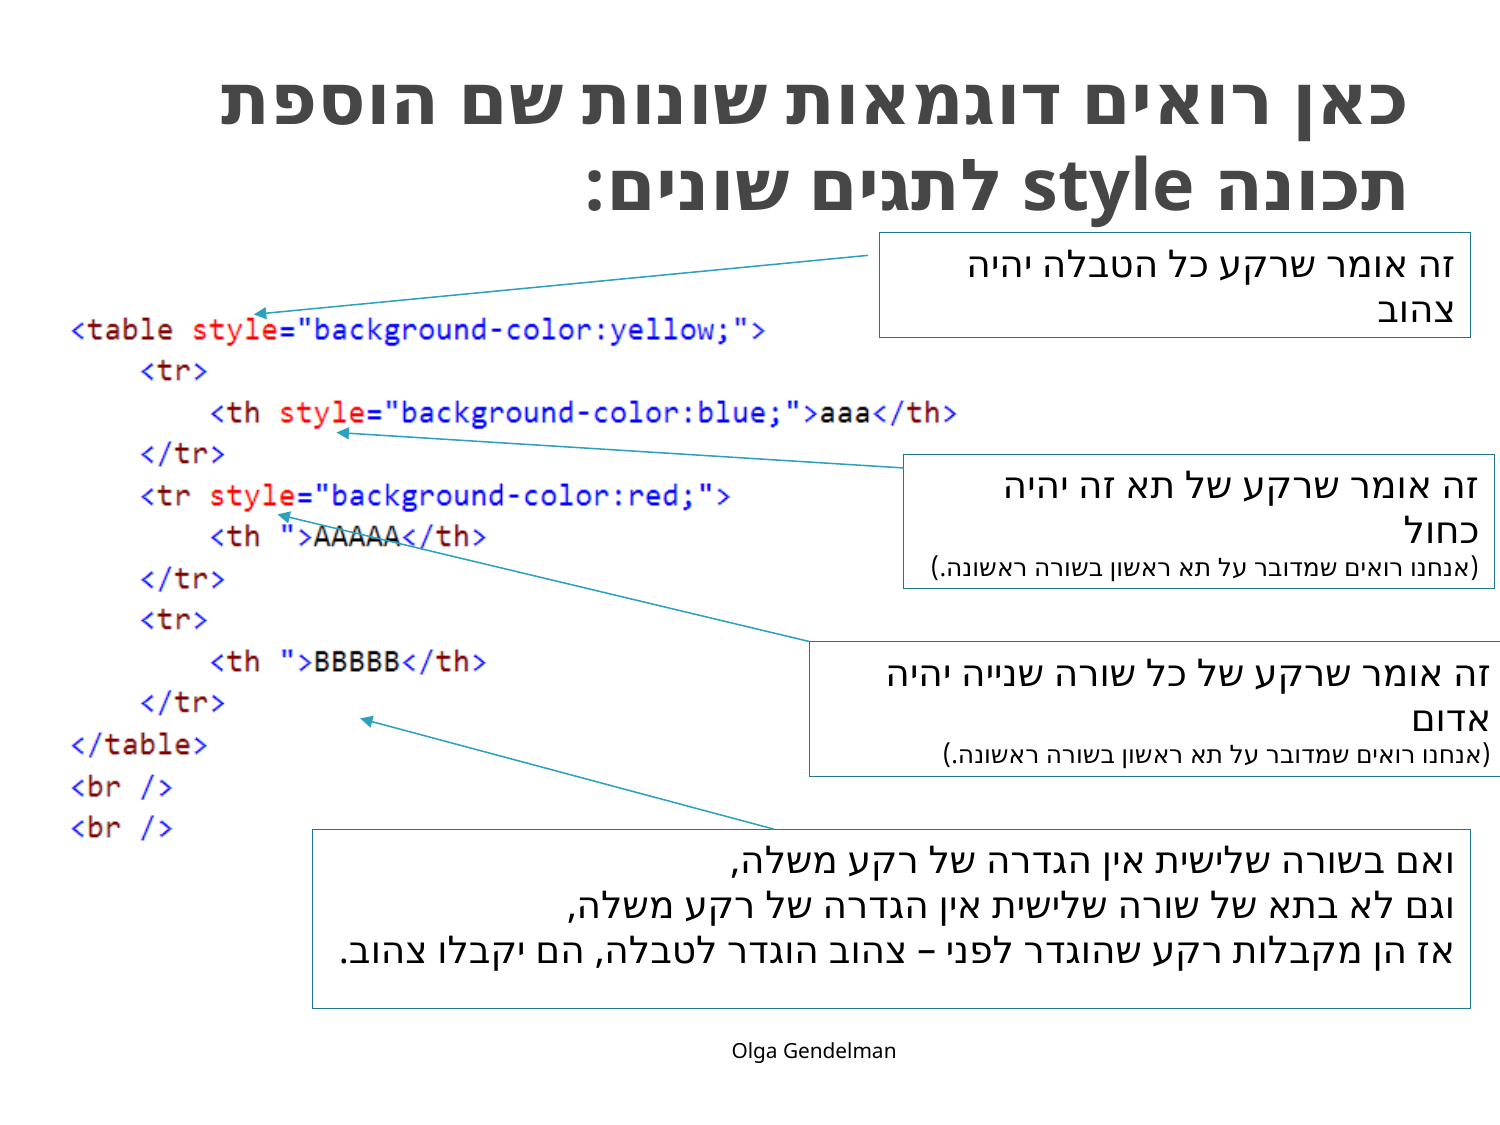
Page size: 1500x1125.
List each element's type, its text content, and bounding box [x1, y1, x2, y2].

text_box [336, 432, 904, 469]
title כאן רואים דוגמאות שונות שם הוספת תכונה style לתגים שונים: [75, 45, 1425, 233]
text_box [359, 718, 774, 830]
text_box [277, 514, 810, 642]
text_box זה אומר שרקע של תא זה יהיה כחול (אנחנו רואים שמדובר על תא ראשון בשורה ראשונה.) [973, 454, 1495, 589]
picture [71, 306, 967, 847]
footer Olga Gendelman [525, 1010, 912, 1071]
text_box זה אומר שרקע כל הטבלה יהיה צהוב [879, 232, 1471, 338]
text_box [0, 930, 971, 1125]
text_box זה אומר שרקע של כל שורה שנייה יהיה אדום (אנחנו רואים שמדובר על תא ראשון בשורה ראשונה.) [973, 641, 1500, 777]
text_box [253, 255, 869, 315]
text_box ואם בשורה שלישית אין הגדרה של רקע משלה, וגם לא בתא של שורה שלישית אין הגדרה של רקע משלה, אז הן מקבלות רקע שהוגדר לפני – צהוב הוגדר לטבלה, הם יקבלו צהוב. [312, 829, 1471, 1009]
